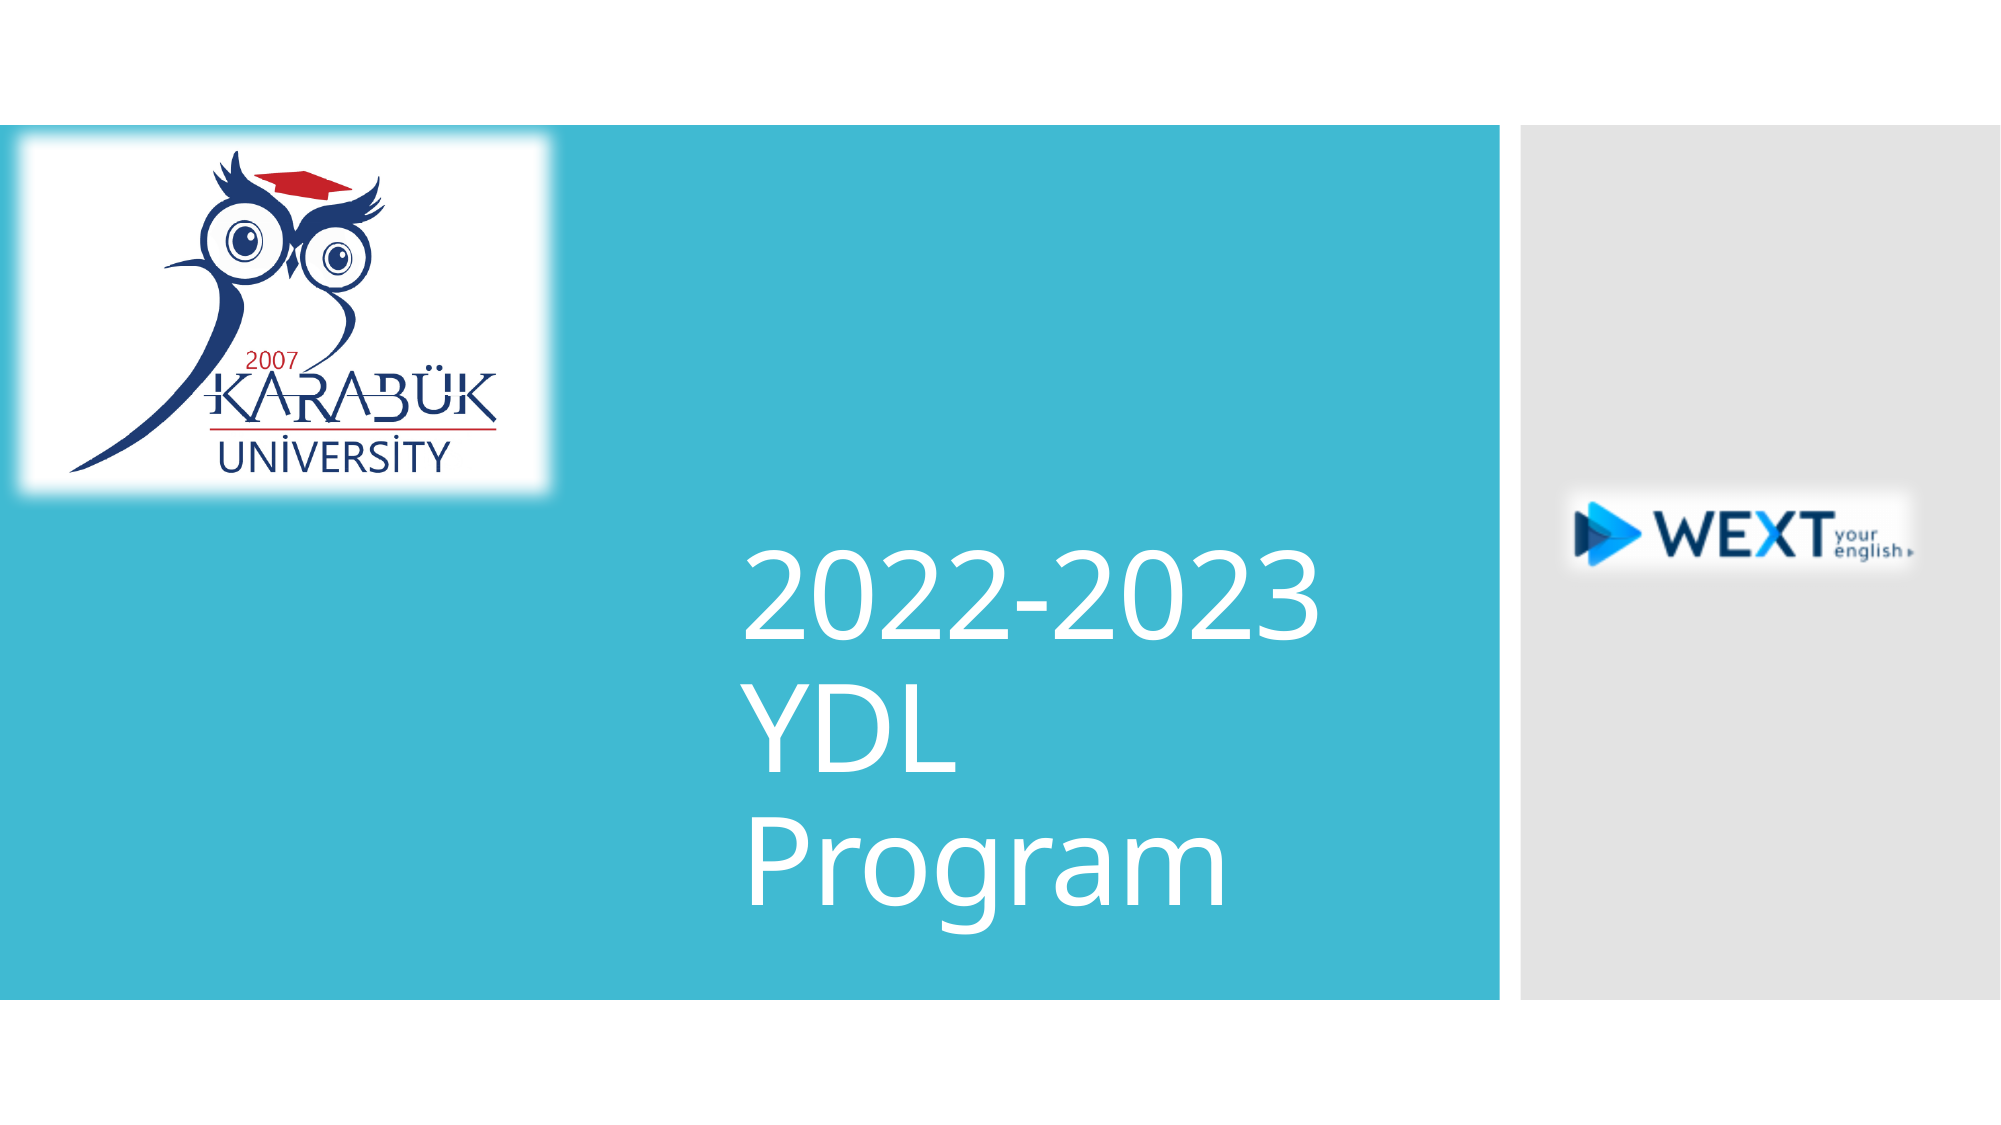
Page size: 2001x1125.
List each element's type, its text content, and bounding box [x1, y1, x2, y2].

title 2022-2023 YDL Program [724, 562, 1433, 940]
picture [0, 115, 568, 513]
picture [1550, 472, 1929, 588]
